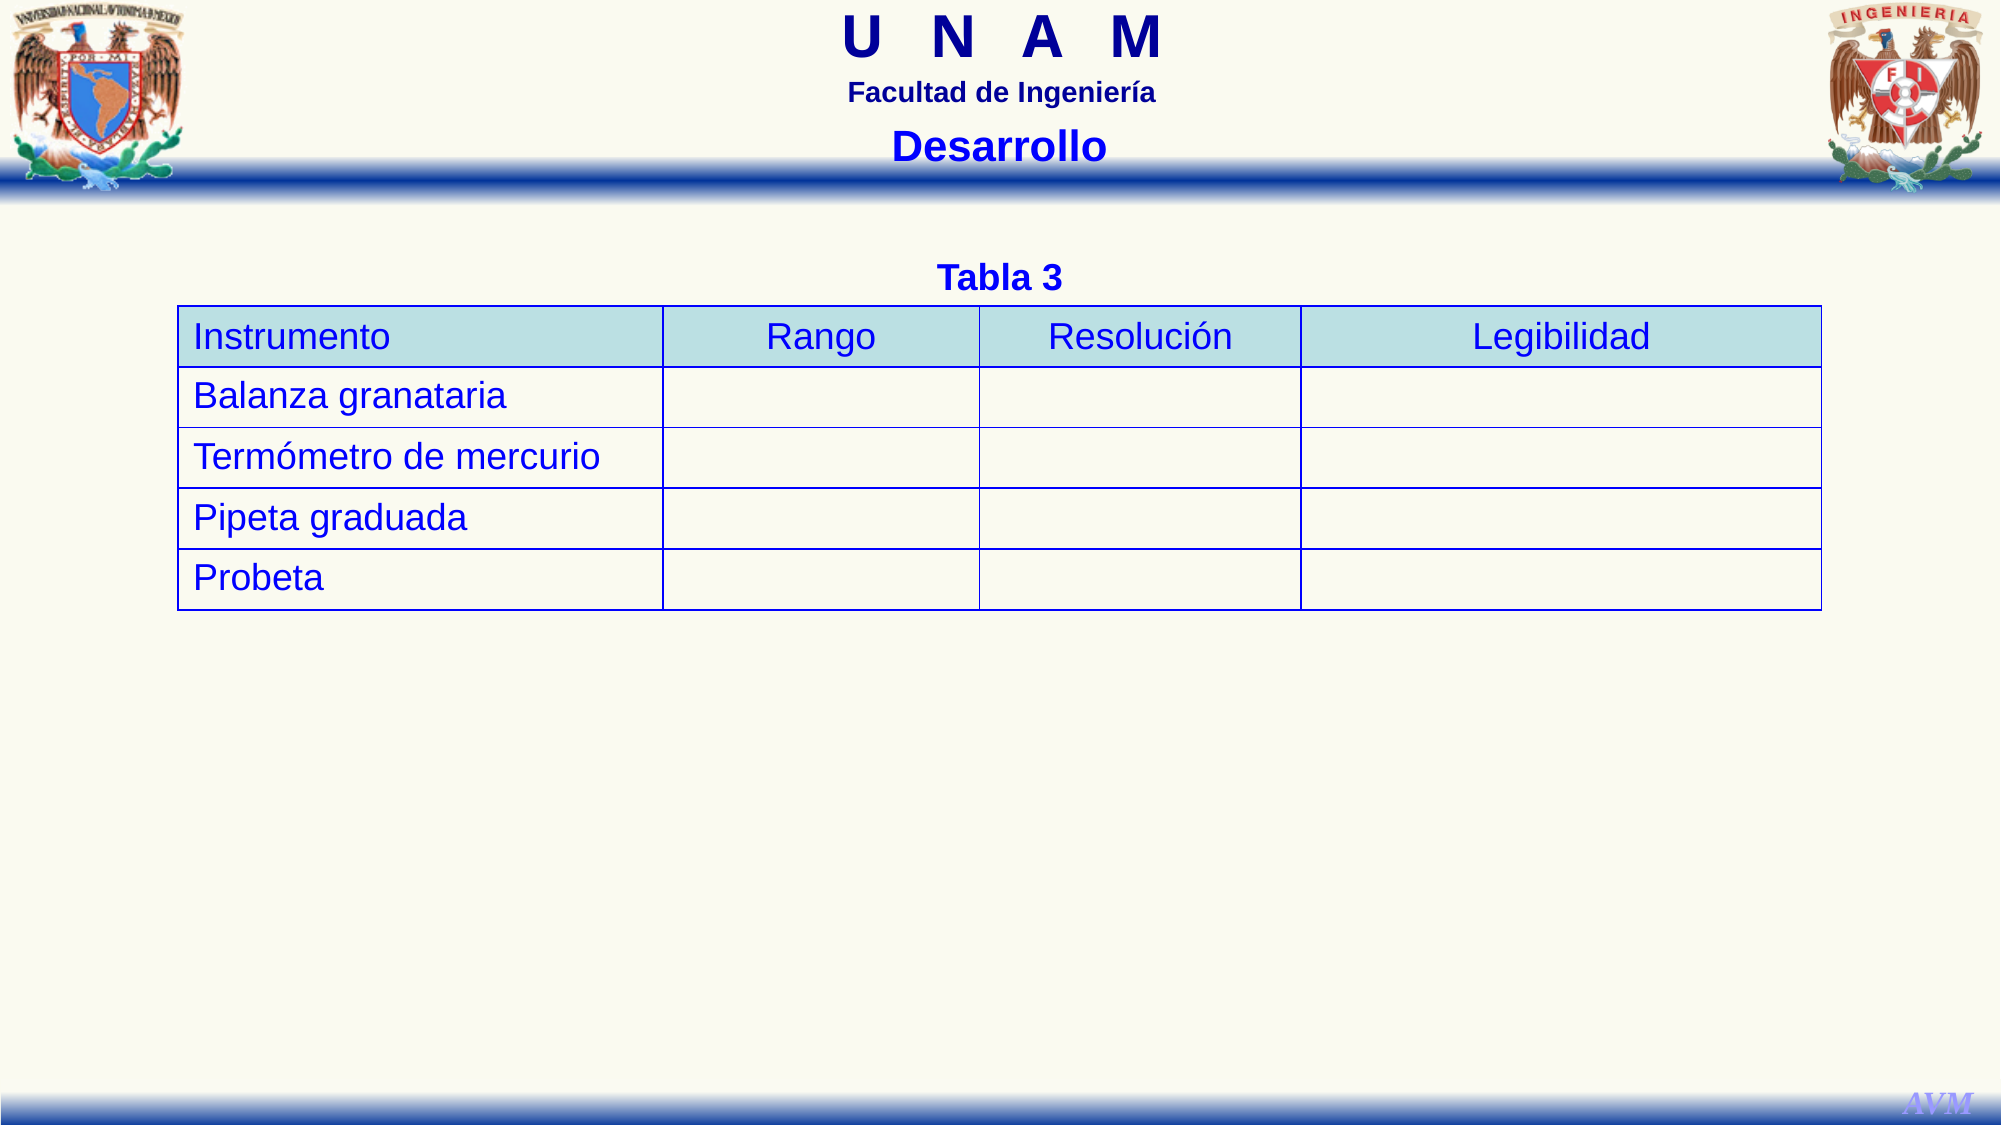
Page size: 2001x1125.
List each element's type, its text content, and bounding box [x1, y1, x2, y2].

table_cell Probeta [179, 550, 662, 609]
table_cell [664, 428, 979, 487]
text_box Tabla 3 [87, 222, 1913, 305]
table_cell Pipeta graduada [179, 489, 662, 548]
table_cell [980, 550, 1300, 609]
table_header Legibilidad [1302, 307, 1821, 366]
table_cell [1302, 489, 1821, 548]
table_cell Balanza granataria [179, 368, 662, 427]
table_cell [664, 489, 979, 548]
table_cell [980, 428, 1300, 487]
text_box Desarrollo [876, 110, 1123, 178]
table_cell [1302, 550, 1821, 609]
table_cell [980, 368, 1300, 427]
picture [1822, 0, 1988, 201]
table_cell [1302, 368, 1821, 427]
table_header Instrumento [179, 307, 662, 366]
picture [10, 0, 189, 194]
table_cell Termómetro de mercurio [179, 428, 662, 487]
table_cell [664, 550, 979, 609]
table_cell [980, 489, 1300, 548]
table_cell [1302, 428, 1821, 487]
table_header Rango [664, 307, 979, 366]
table_header Resolución [980, 307, 1300, 366]
table_cell [664, 368, 979, 427]
